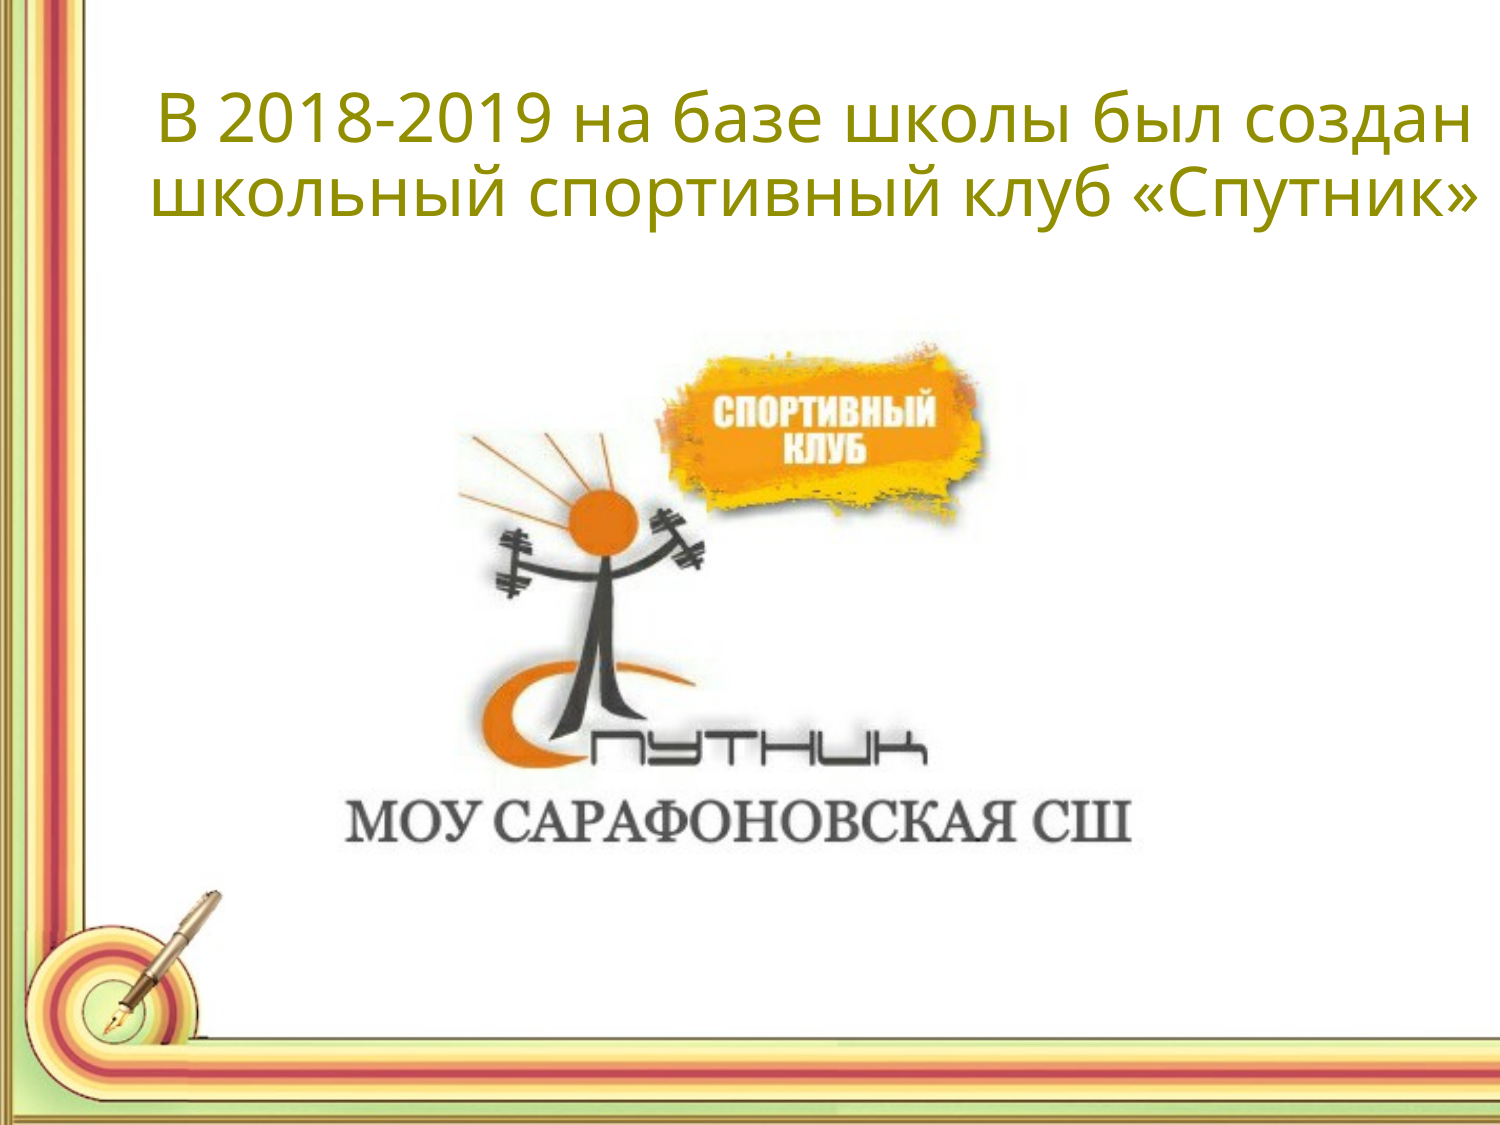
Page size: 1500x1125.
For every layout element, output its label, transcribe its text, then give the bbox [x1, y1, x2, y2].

title В 2018-2019 на базе школы был создан школьный спортивный клуб «Спутник» [129, 48, 1500, 266]
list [320, 315, 1151, 875]
picture [0, 0, 1500, 1125]
